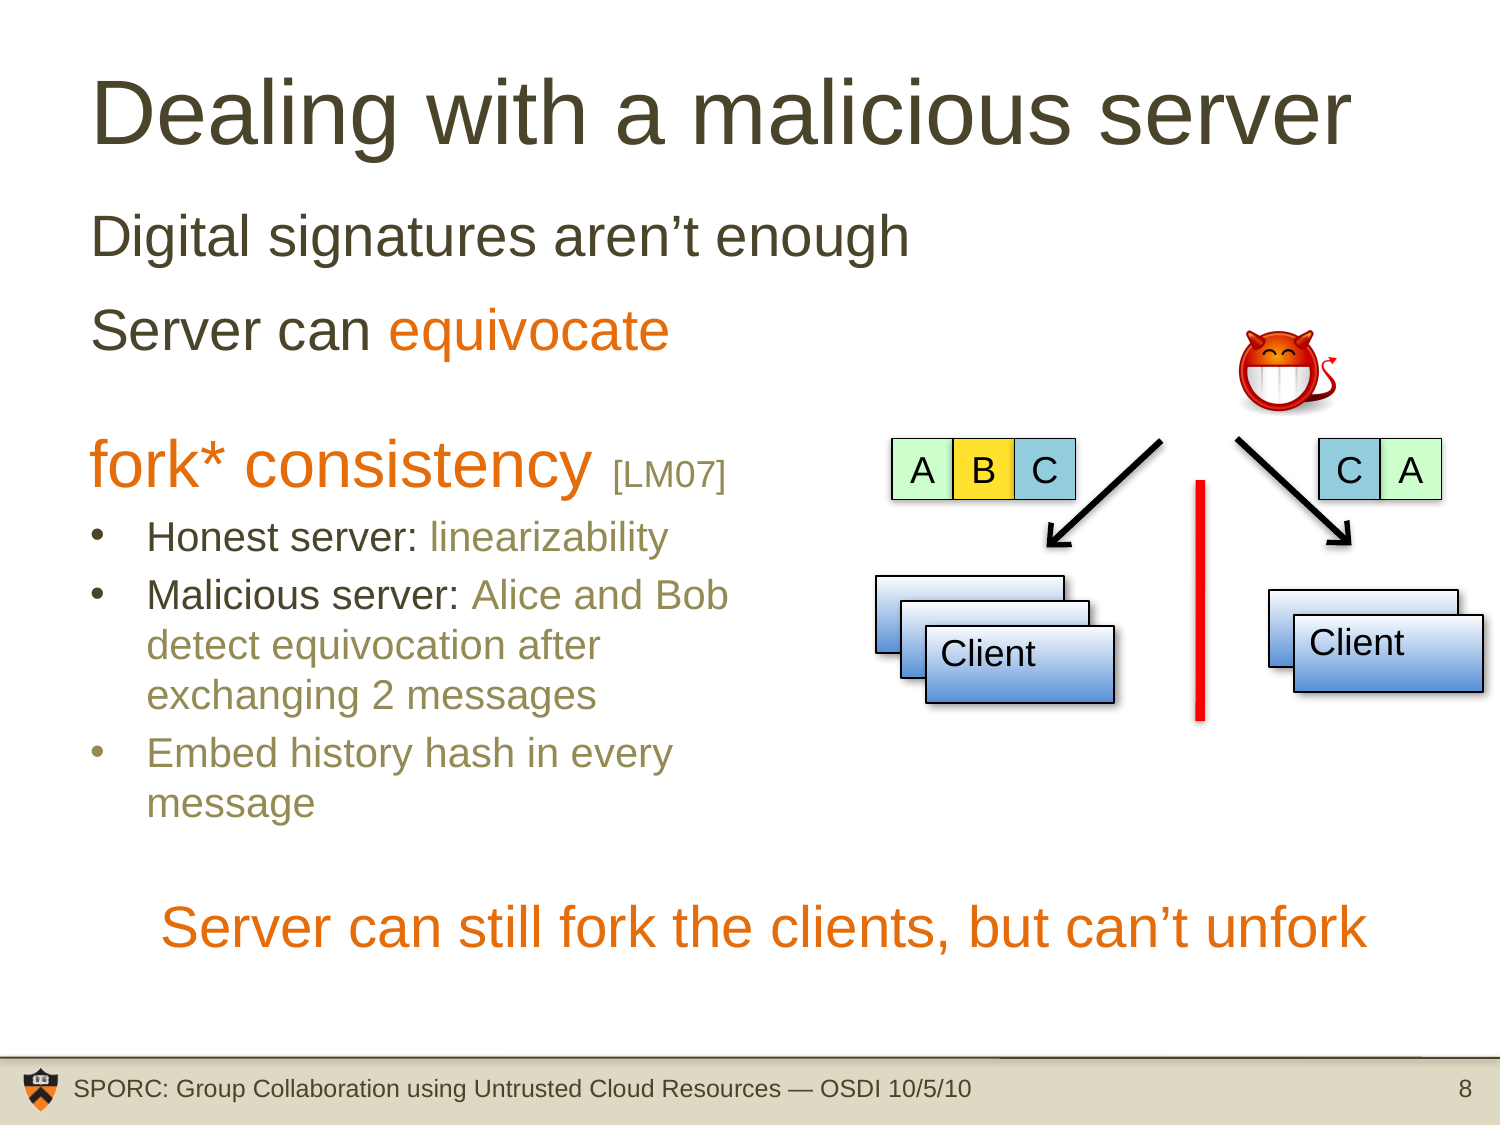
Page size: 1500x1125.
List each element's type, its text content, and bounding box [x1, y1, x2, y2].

footer SPORC: Group Collaboration using Untrusted Cloud Resources — OSDI 10/5/10 [58, 1057, 1398, 1118]
slide_number 8 [1398, 1057, 1488, 1118]
list Digital signatures aren’t enough Server can equivocate [75, 190, 1000, 375]
text_box Server can still fork the clients, but can’t unfork [74, 881, 1455, 967]
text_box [1269, 589, 1484, 693]
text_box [1236, 438, 1352, 546]
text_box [875, 575, 1115, 704]
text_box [891, 438, 1076, 500]
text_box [1046, 440, 1162, 548]
text_box fork* consistency [LM07] Honest server: linearizability Malicious server: Alice and Bob detect equivocation after exchanging 2 messages Embed history hash in every message [74, 413, 817, 834]
title Dealing with a malicious server [75, 45, 1425, 233]
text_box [1318, 438, 1442, 500]
picture [22, 1066, 58, 1114]
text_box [1097, 312, 1337, 417]
